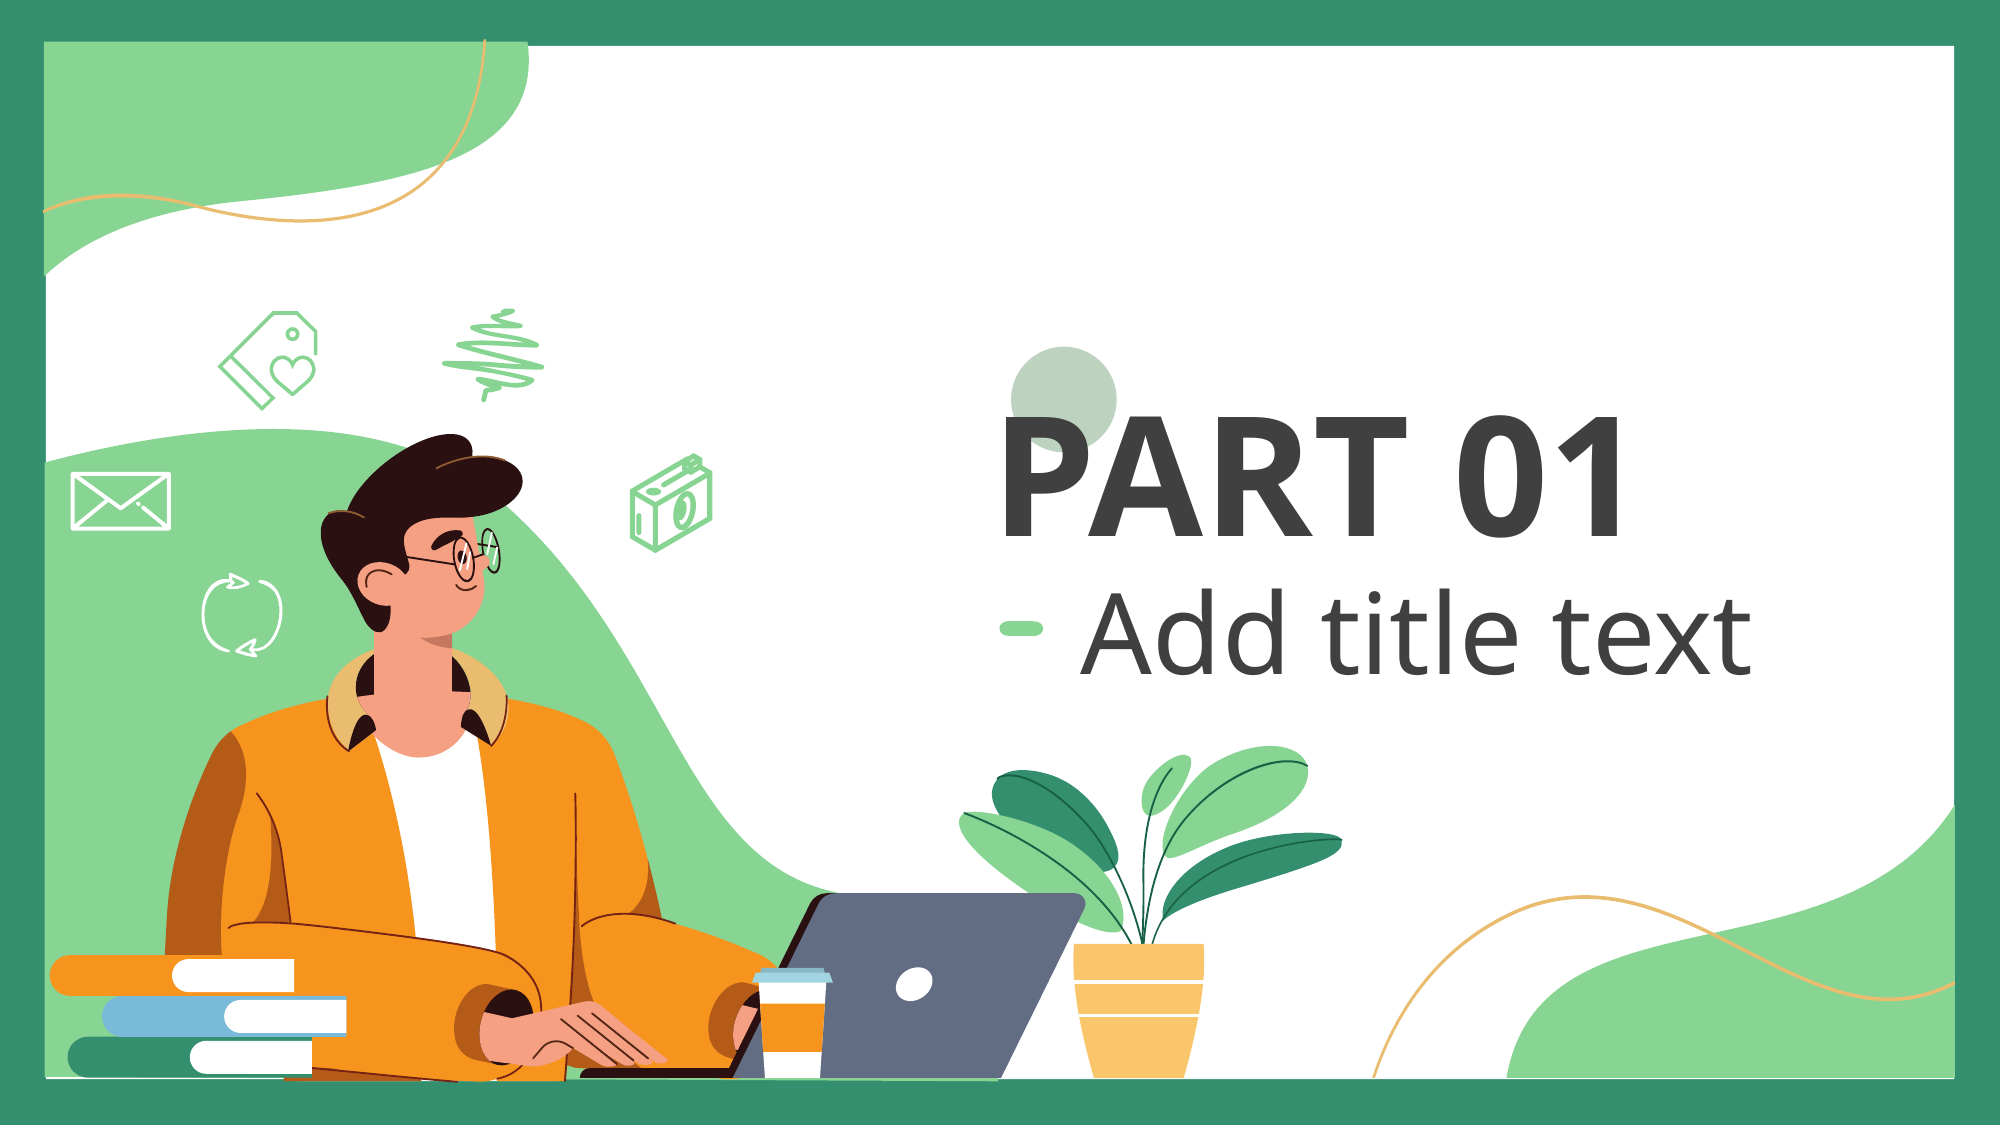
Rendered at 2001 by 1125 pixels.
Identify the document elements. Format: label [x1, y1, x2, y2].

text_box [440, 306, 547, 405]
text_box [49, 452, 1343, 1083]
text_box [963, 346, 1787, 706]
text_box [215, 309, 320, 414]
